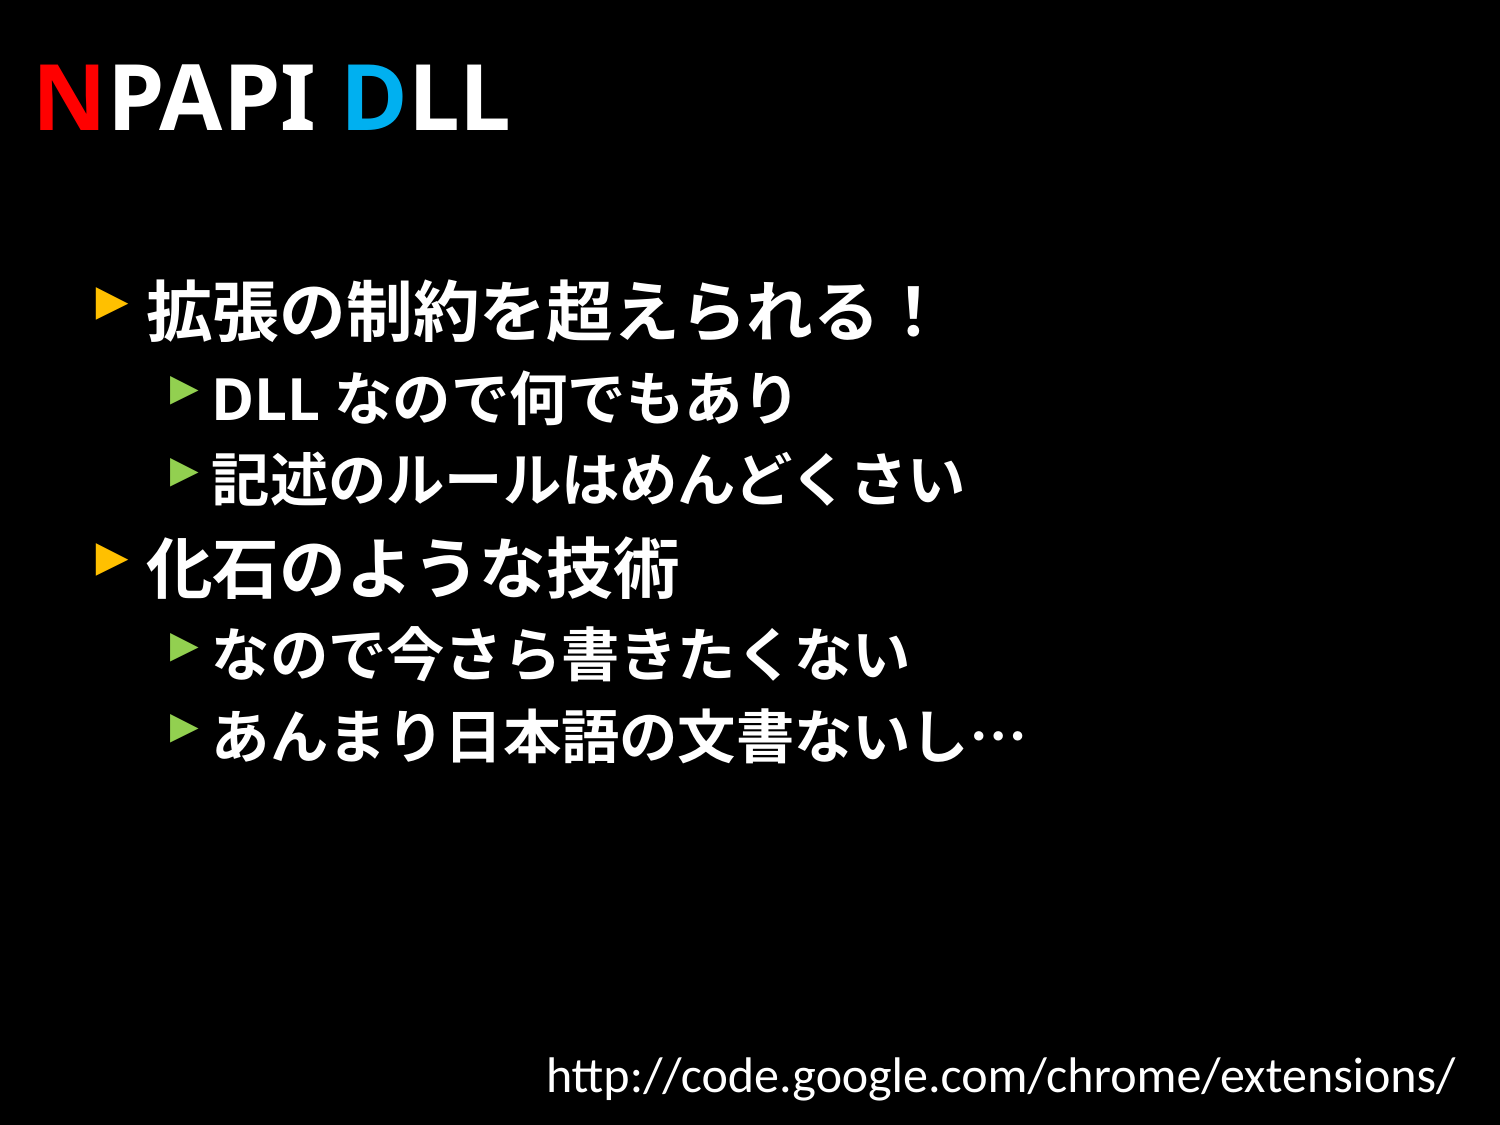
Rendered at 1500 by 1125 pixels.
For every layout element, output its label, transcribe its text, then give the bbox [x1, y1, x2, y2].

title NPAPI DLL [17, 0, 1368, 188]
list 拡張の制約を超えられる！ DLLなので何でもあり 記述のルールはめんどくさい 化石のような技術 なので今さら書きたくない あんまり日本語の文書ないし… [75, 262, 1425, 1005]
text_box http://code.google.com/chrome/extensions/ [478, 1034, 1471, 1110]
